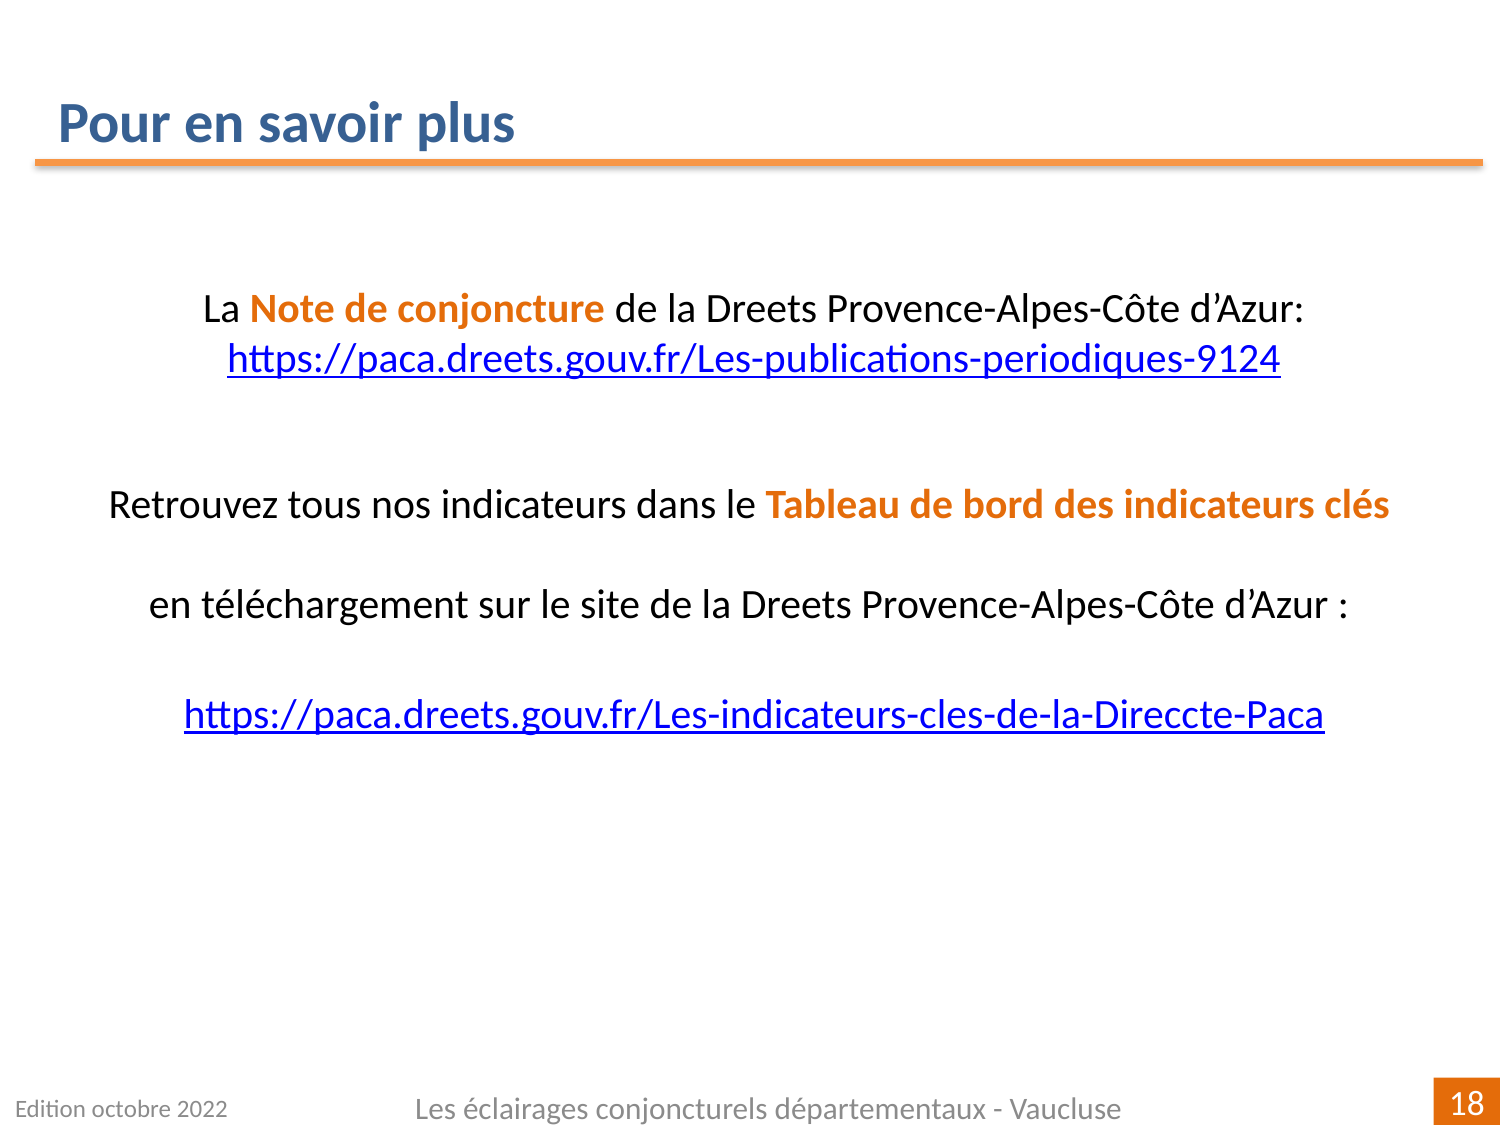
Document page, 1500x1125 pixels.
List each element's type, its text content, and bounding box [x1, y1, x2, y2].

footer Les éclairages conjoncturels départementaux - Vaucluse [350, 1077, 1249, 1125]
text_box Pour en savoir plus [43, 76, 1457, 158]
text_box La Note de conjoncture de la Dreets Provence-Alpes-Côte d’Azur: https://paca.dreets.gouv.fr/Les-publications-periodiques-9124 Retrouvez tous nos indicateurs dans le Tableau de bord des indicateurs clés en téléchargement sur le site de la Dreets Provence-Alpes-Côte d’Azur : https://paca.dreets.gouv.fr/Les-indicateurs-cles-de-la-Direccte-Paca [74, 183, 1434, 1017]
slide_number Edition octobre 2022 [0, 1077, 350, 1125]
slide_number 18 [1433, 1077, 1500, 1125]
